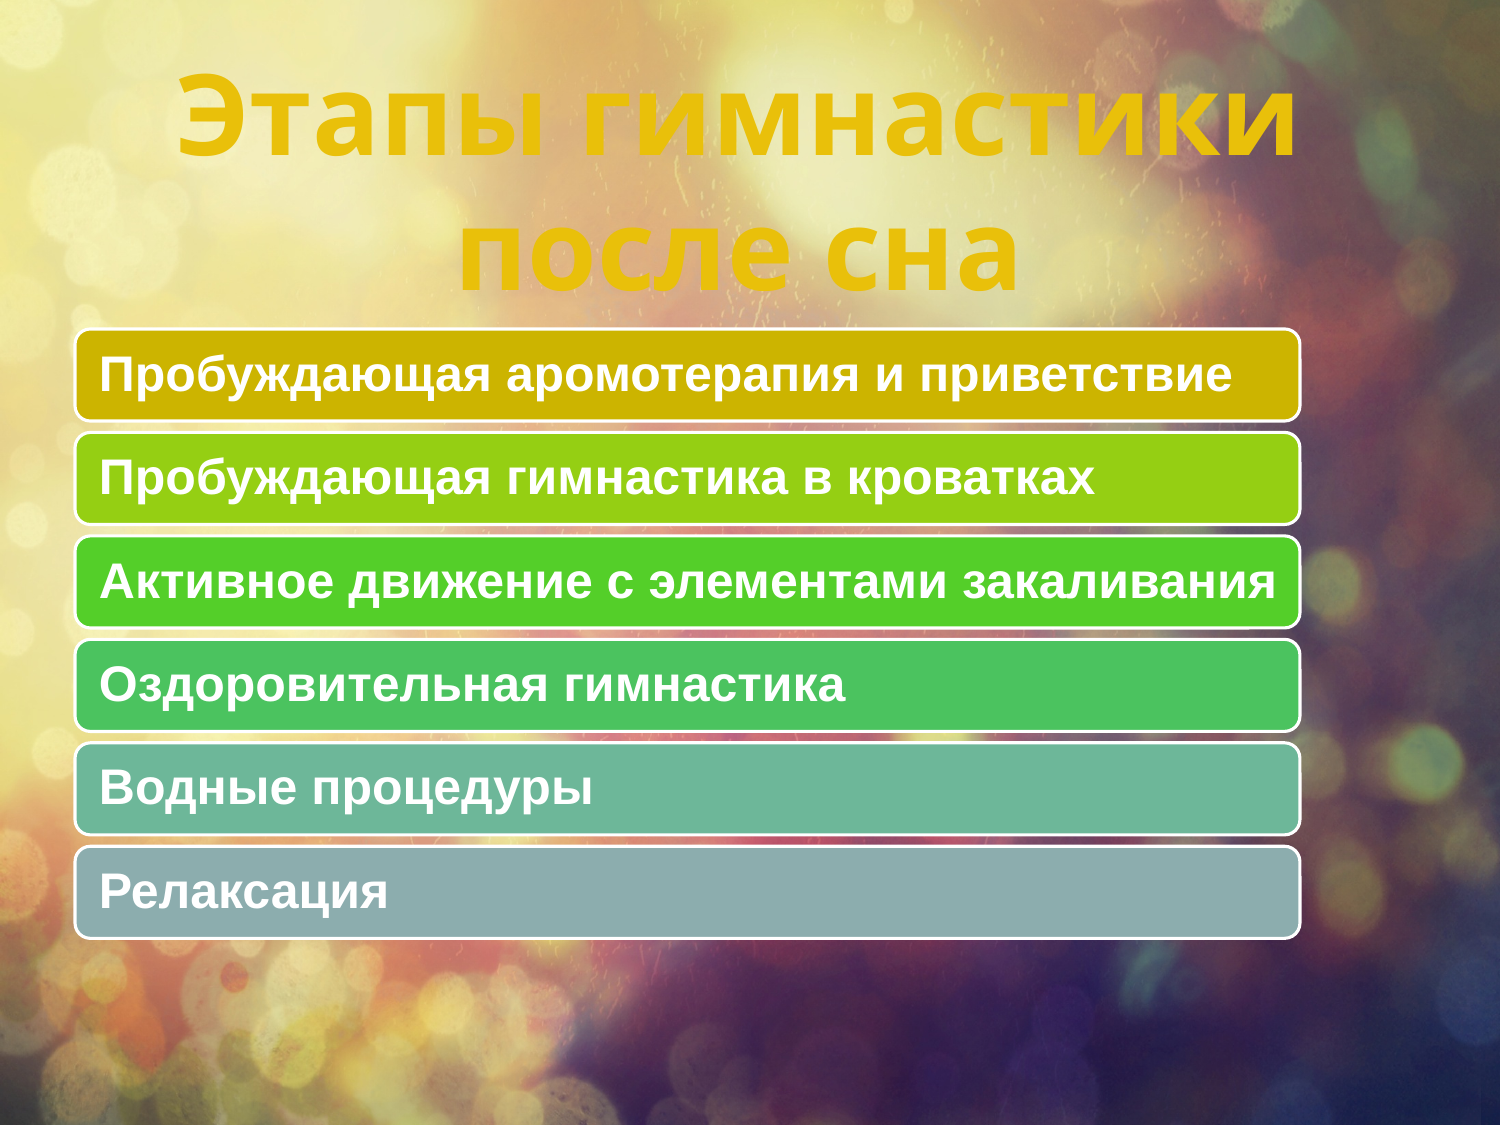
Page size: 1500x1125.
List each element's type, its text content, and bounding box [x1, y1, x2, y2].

picture [0, 0, 1500, 1125]
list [74, 262, 1301, 1006]
text_box Этапы гимнастики после сна [35, 35, 1443, 321]
